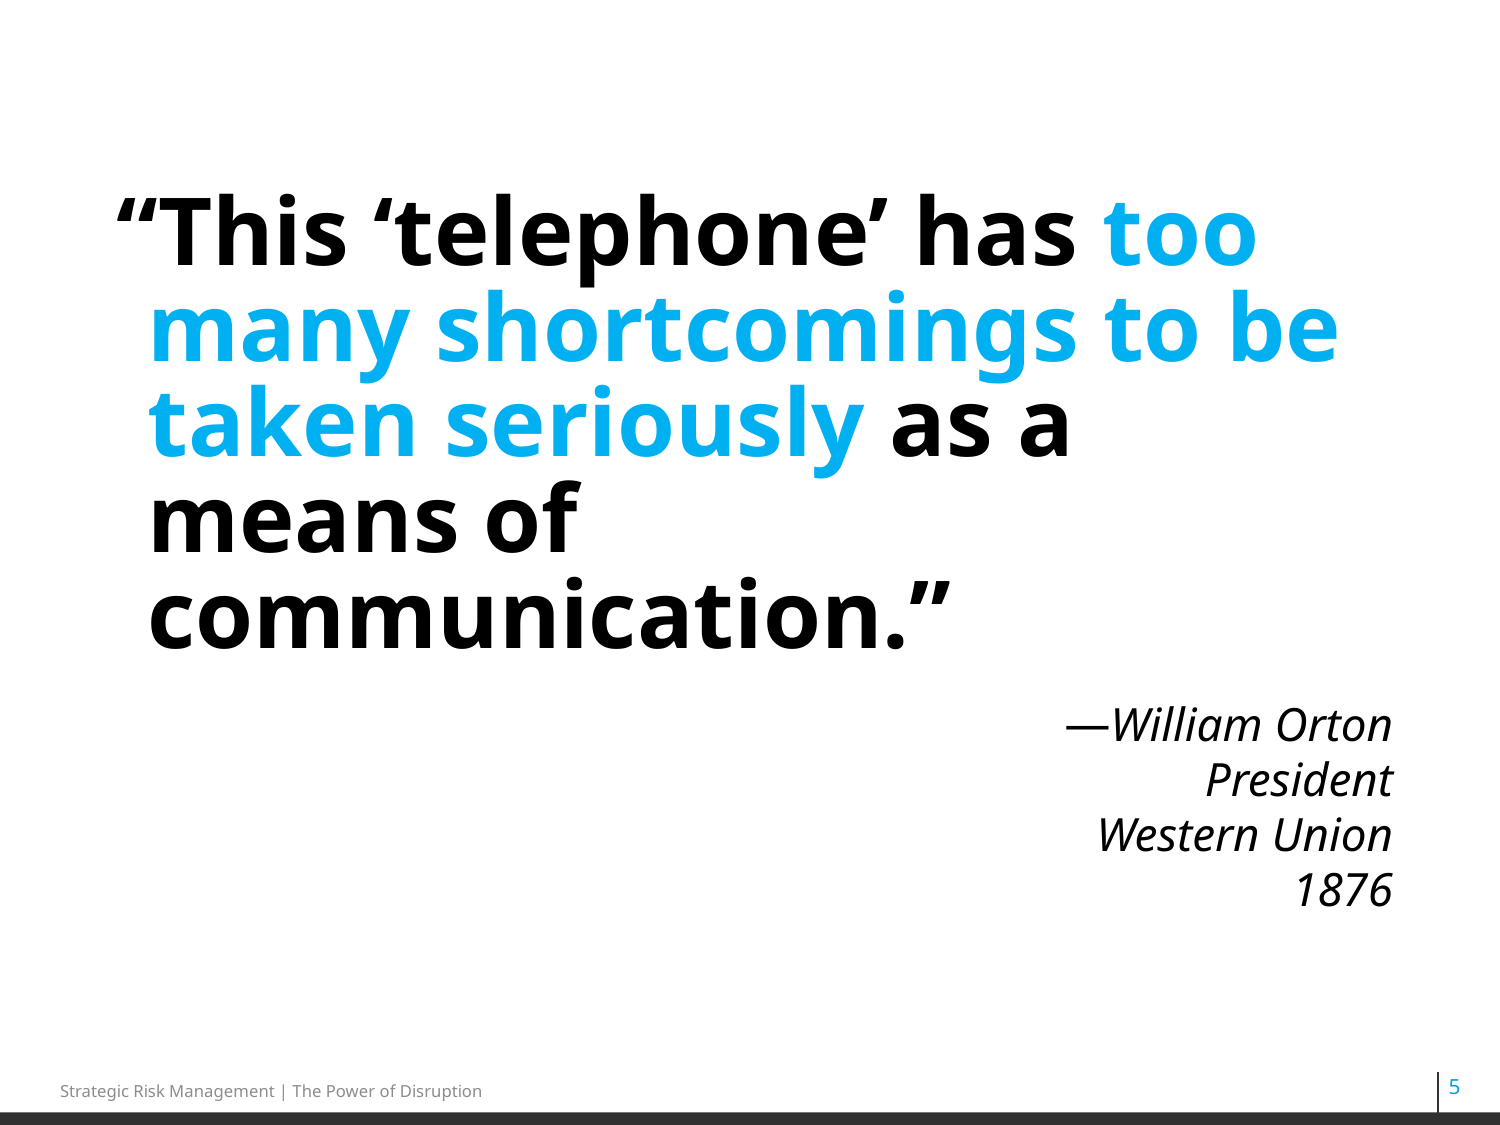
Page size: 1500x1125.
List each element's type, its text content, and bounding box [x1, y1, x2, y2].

list “This ‘telephone’ has too many shortcomings to be taken seriously as a means of communication.” William Orton President Western Union 1876 [116, 126, 1394, 1033]
